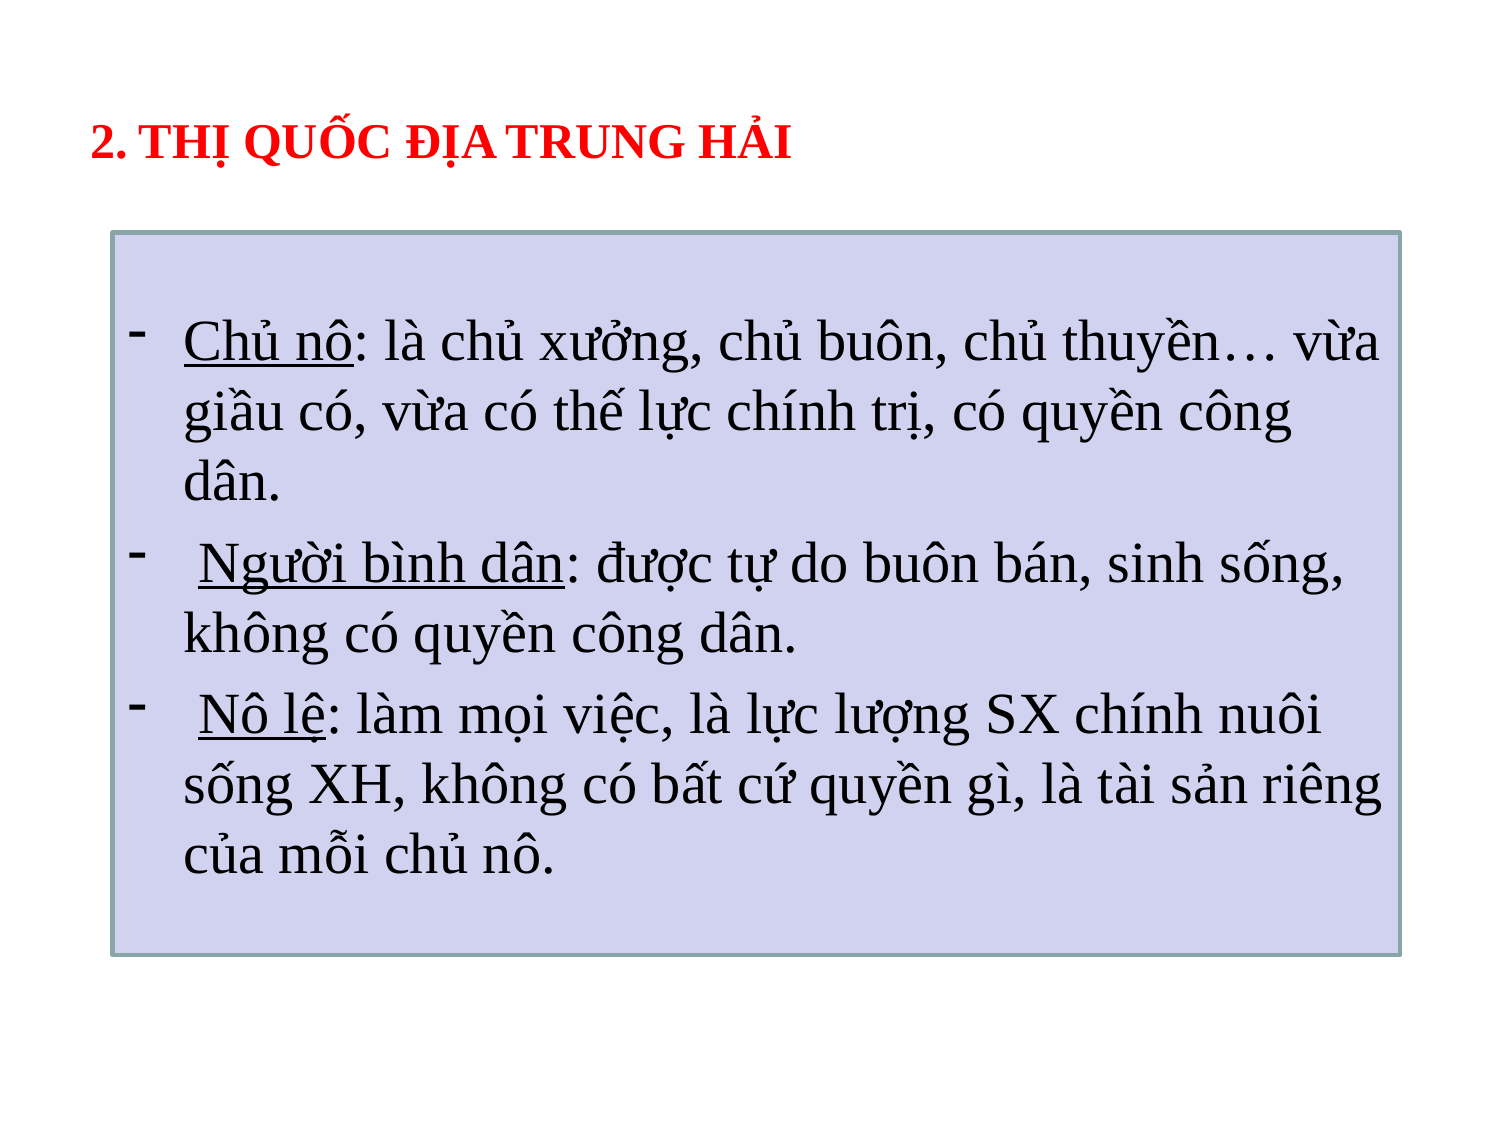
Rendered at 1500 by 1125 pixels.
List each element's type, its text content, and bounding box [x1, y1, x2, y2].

title 2. THỊ QUỐC ĐỊA TRUNG HẢI [74, 44, 1426, 233]
list Chủ nô: là chủ xưởng, chủ buôn, chủ thuyền… vừa giầu có, vừa có thế lực chính trị, có quyền công dân. Người bình dân: được tự do buôn bán, sinh sống, không có quyền công dân. Nô lệ: làm mọi việc, là lực lượng SX chính nuôi sống XH, không có bất cứ quyền gì, là tài sản riêng của mỗi chủ nô. [110, 230, 1402, 957]
